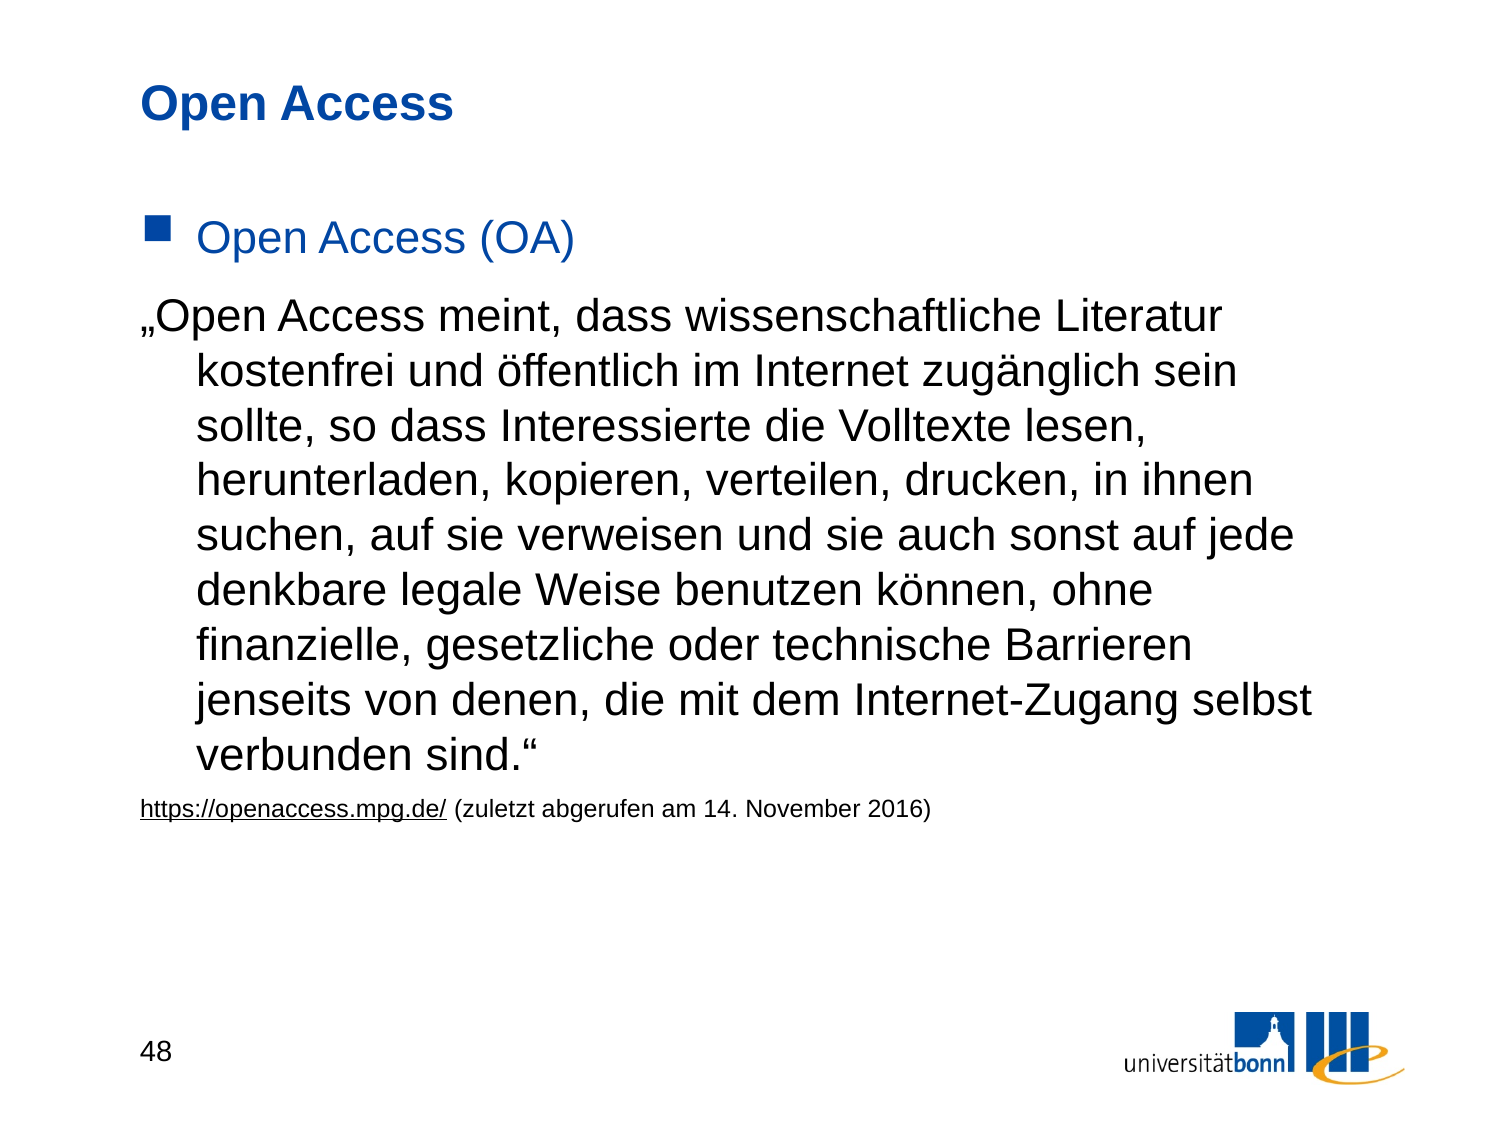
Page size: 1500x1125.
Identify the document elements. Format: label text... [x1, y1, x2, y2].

title Open Access [124, 24, 1363, 176]
list Open Access (OA) „Open Access meint, dass wissenschaftliche Literatur kostenfrei und öffentlich im Internet zugänglich sein sollte, so dass Interessierte die Volltexte lesen, herunterladen, kopieren, verteilen, drucken, in ihnen suchen, auf sie verweisen und sie auch sonst auf jede denkbare legale Weise benutzen können, ohne finanzielle, gesetzliche oder technische Barrieren jenseits von denen, die mit dem Internet-Zugang selbst verbunden sind.“ https://openaccess.mpg.de/ (zuletzt abgerufen am 14. November 2016) [124, 199, 1363, 951]
picture [1125, 1012, 1405, 1085]
